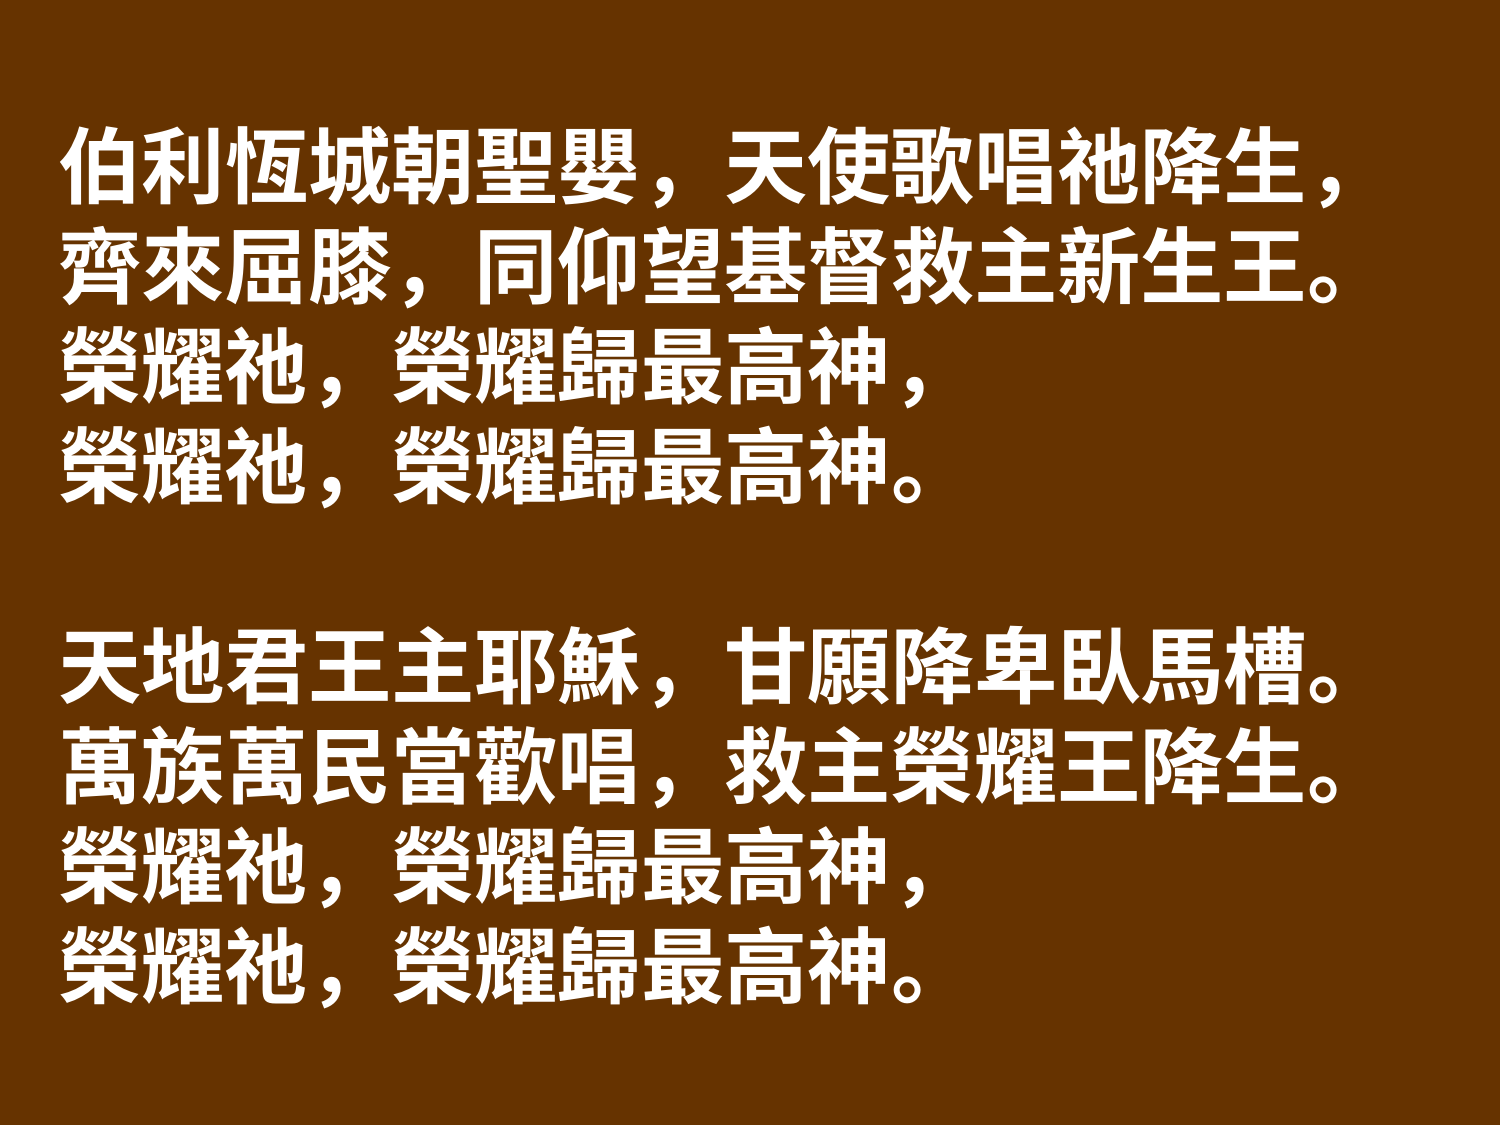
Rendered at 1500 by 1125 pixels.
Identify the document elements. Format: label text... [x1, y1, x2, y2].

text_box 伯利恆城朝聖嬰，天使歌唱祂降生， 齊來屈膝，同仰望基督救主新生王。 榮耀祂，榮耀歸最高神， 榮耀祂，榮耀歸最高神。 天地君王主耶穌，甘願降卑臥馬槽。 萬族萬民當歡唱，救主榮耀王降生。 榮耀祂，榮耀歸最高神， 榮耀祂，榮耀歸最高神。 [24, 0, 1463, 1122]
